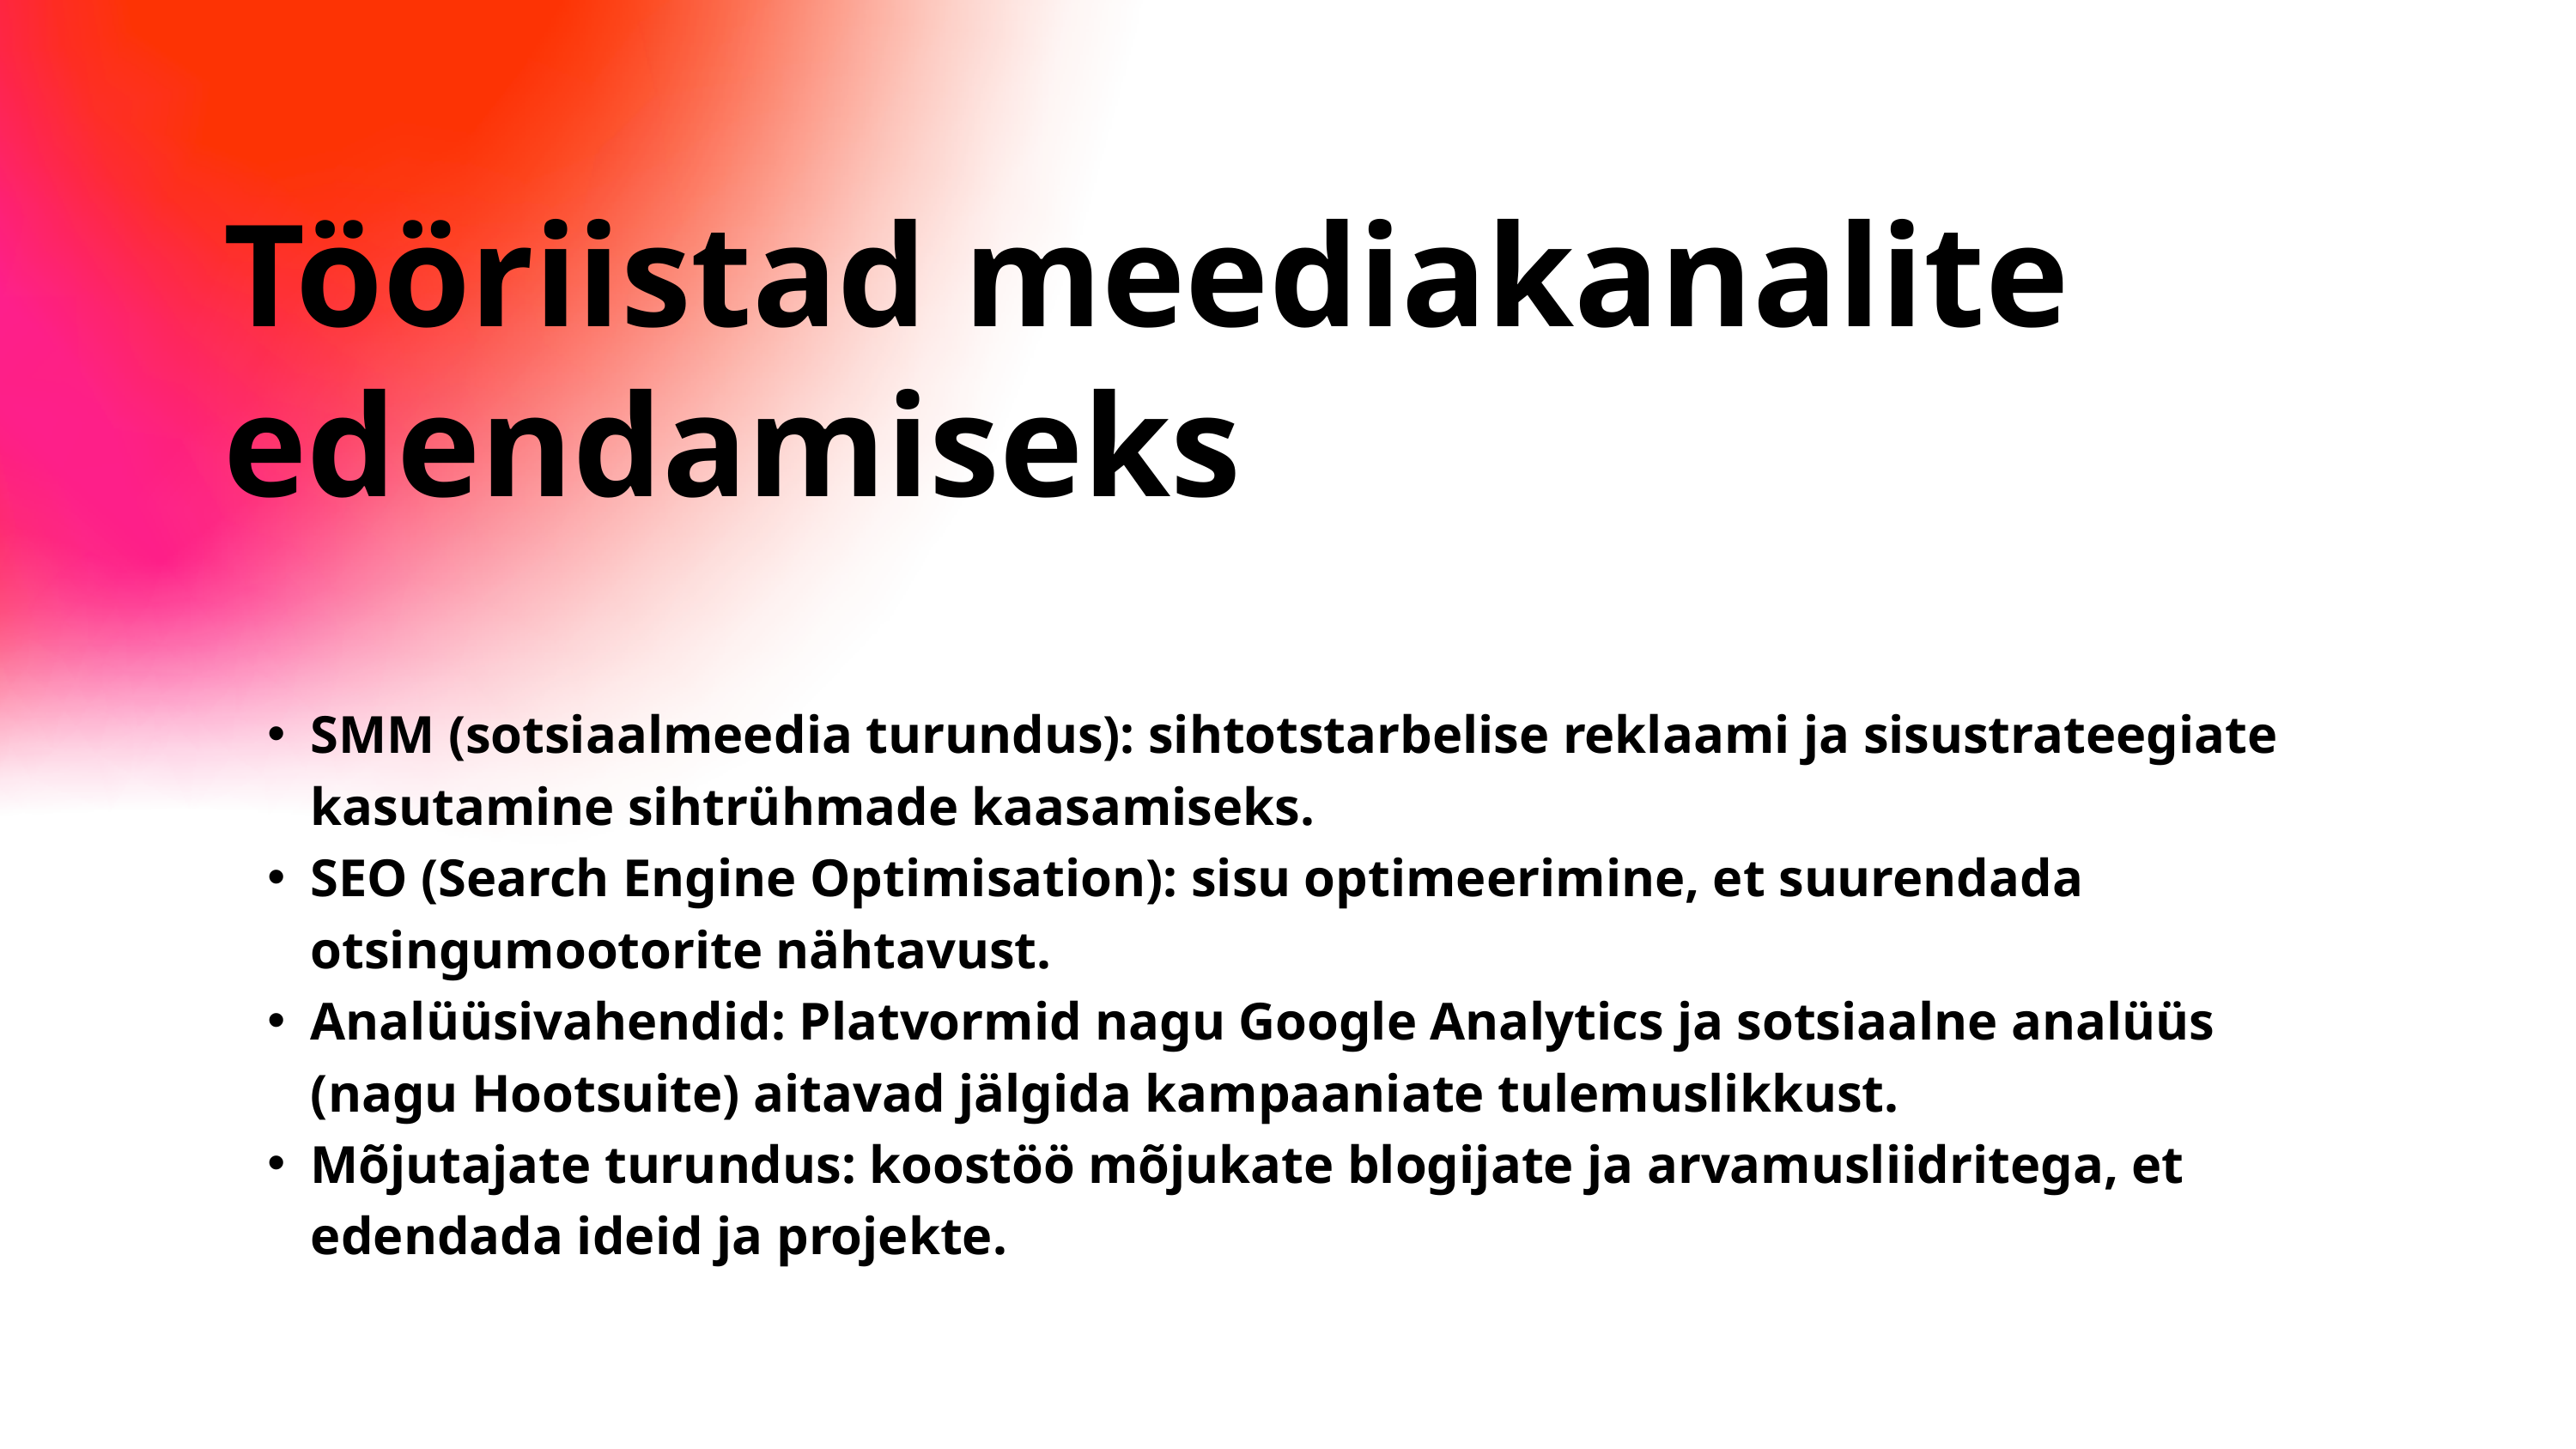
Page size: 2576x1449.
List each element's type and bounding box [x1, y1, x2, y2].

text_box [0, 0, 1176, 892]
text_box [223, 110, 2353, 1265]
